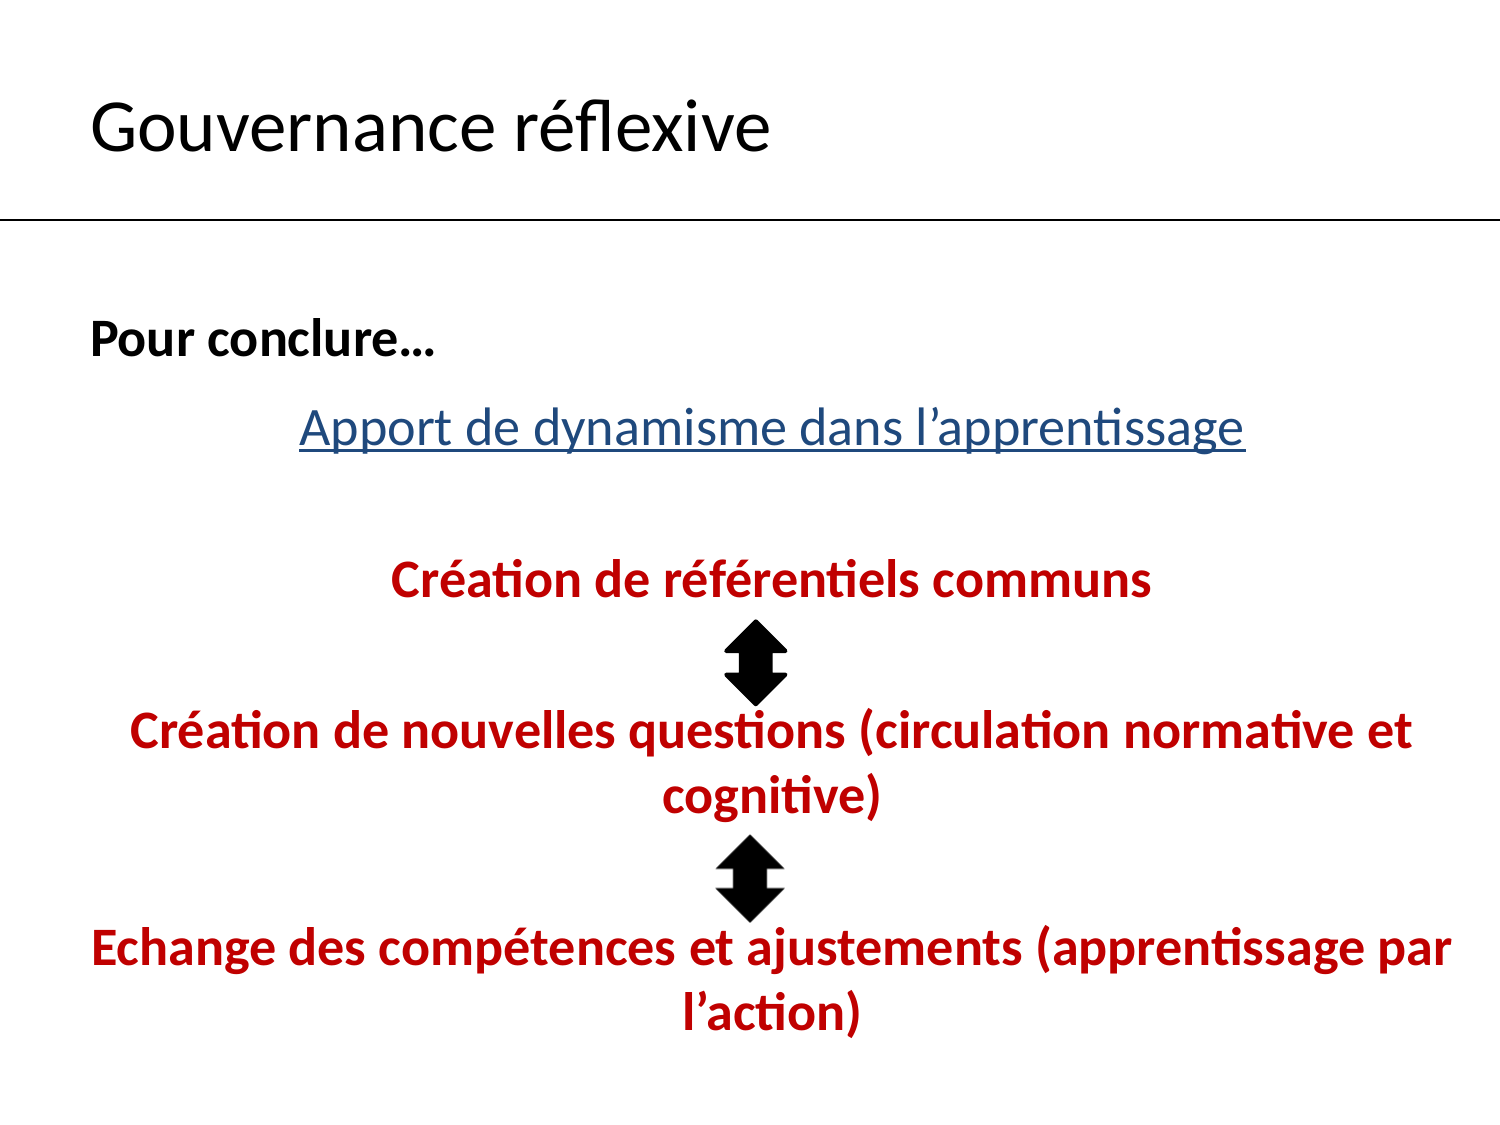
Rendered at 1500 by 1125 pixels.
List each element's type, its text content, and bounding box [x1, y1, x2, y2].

picture [715, 833, 785, 923]
text_box [724, 619, 788, 707]
title Gouvernance réflexive [75, 27, 1425, 216]
list Pour conclure… Apport de dynamisme dans l’apprentissage Création de référentiels communs Création de nouvelles questions (circulation normative et cognitive) Echange des compétences et ajustements (apprentissage par l’action) [75, 262, 1471, 1106]
